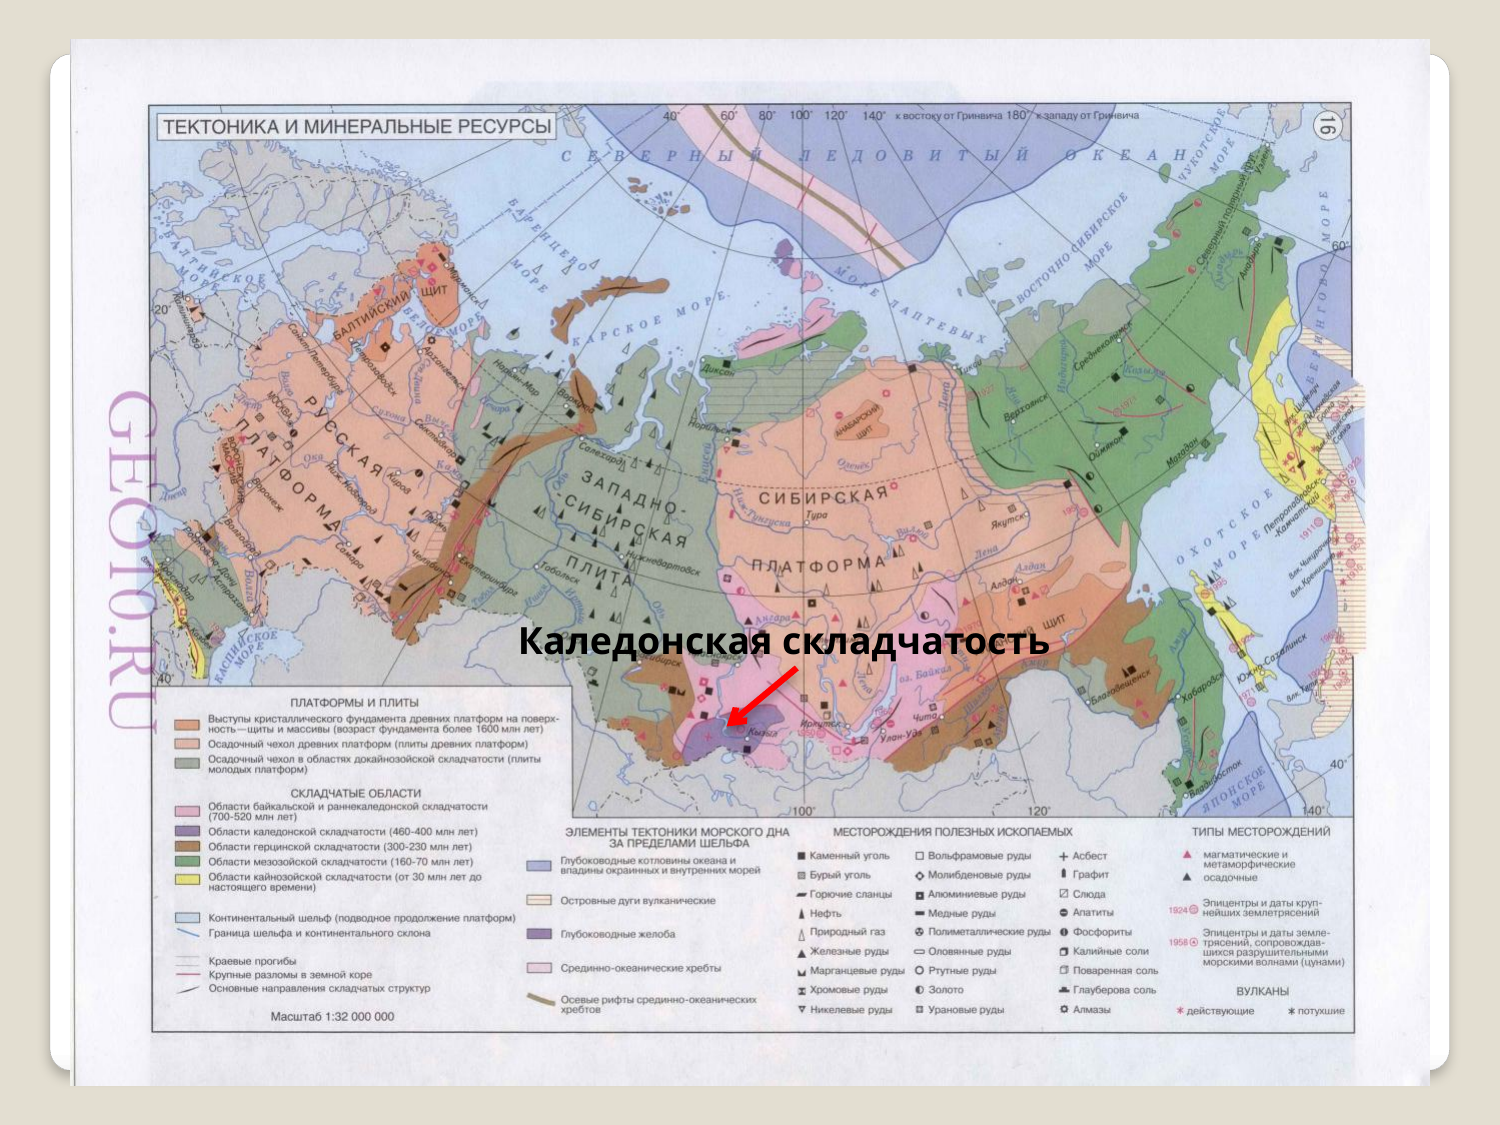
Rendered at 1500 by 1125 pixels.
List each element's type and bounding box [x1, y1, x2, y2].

picture [70, 39, 1430, 1086]
text_box [726, 667, 798, 727]
